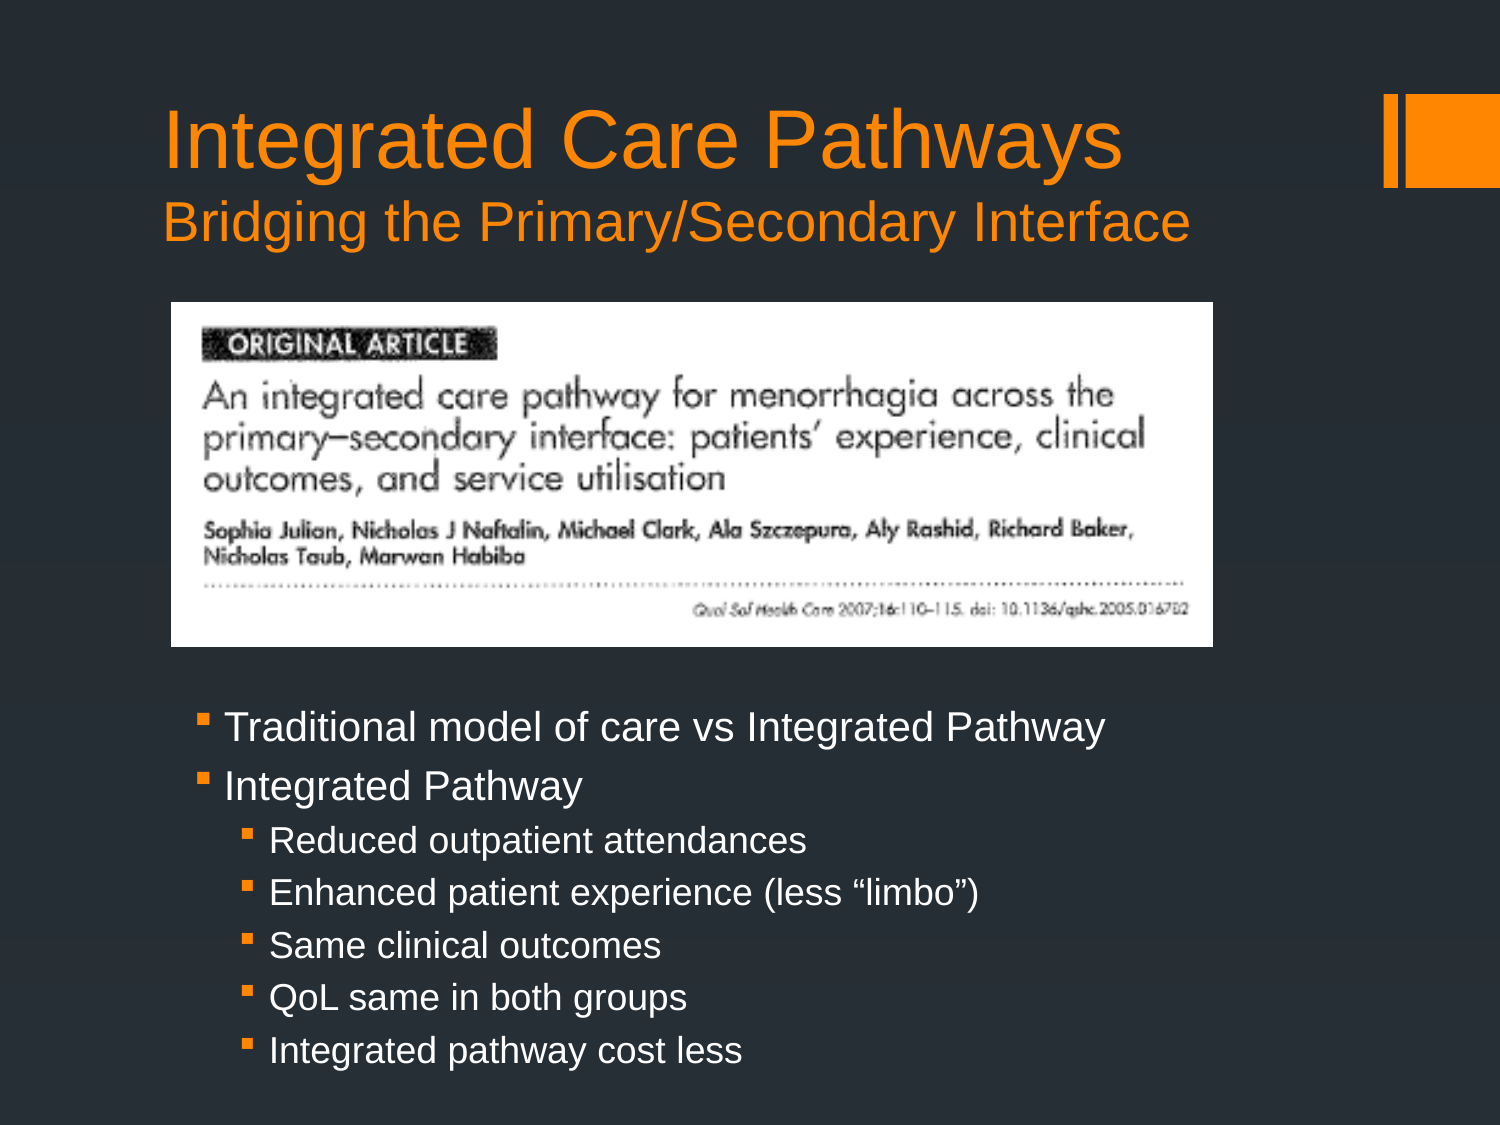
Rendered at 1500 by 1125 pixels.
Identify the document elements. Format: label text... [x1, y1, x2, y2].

list Traditional model of care vs Integrated Pathway Integrated Pathway Reduced outpatient attendances Enhanced patient experience (less “limbo”) Same clinical outcomes QoL same in both groups Integrated pathway cost less [171, 692, 1213, 1094]
picture [170, 302, 1213, 647]
title Integrated Care Pathways Bridging the Primary/Secondary Interface [147, 78, 1348, 268]
